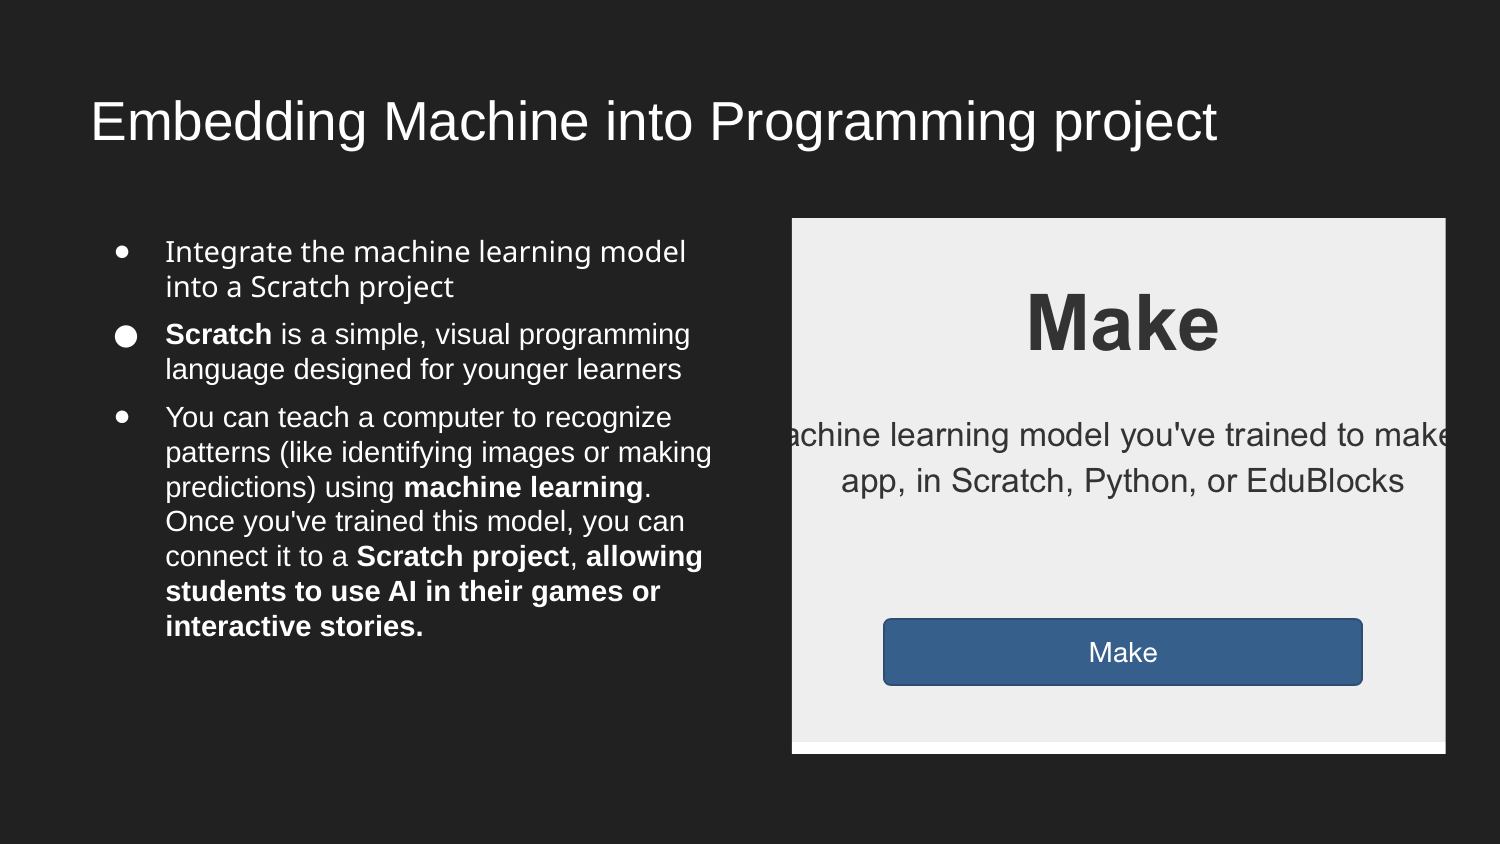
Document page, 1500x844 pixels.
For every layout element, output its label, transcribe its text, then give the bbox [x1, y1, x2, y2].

picture [791, 217, 1446, 754]
text_box Integrate the machine learning model into a Scratch project Scratch is a simple, visual programming language designed for younger learners You can teach a computer to recognize patterns (like identifying images or making predictions) using machine learning. Once you've trained this model, you can connect it to a Scratch project, allowing students to use AI in their games or interactive stories. [75, 218, 730, 754]
title Embedding Machine into Programming project [75, 49, 1446, 187]
